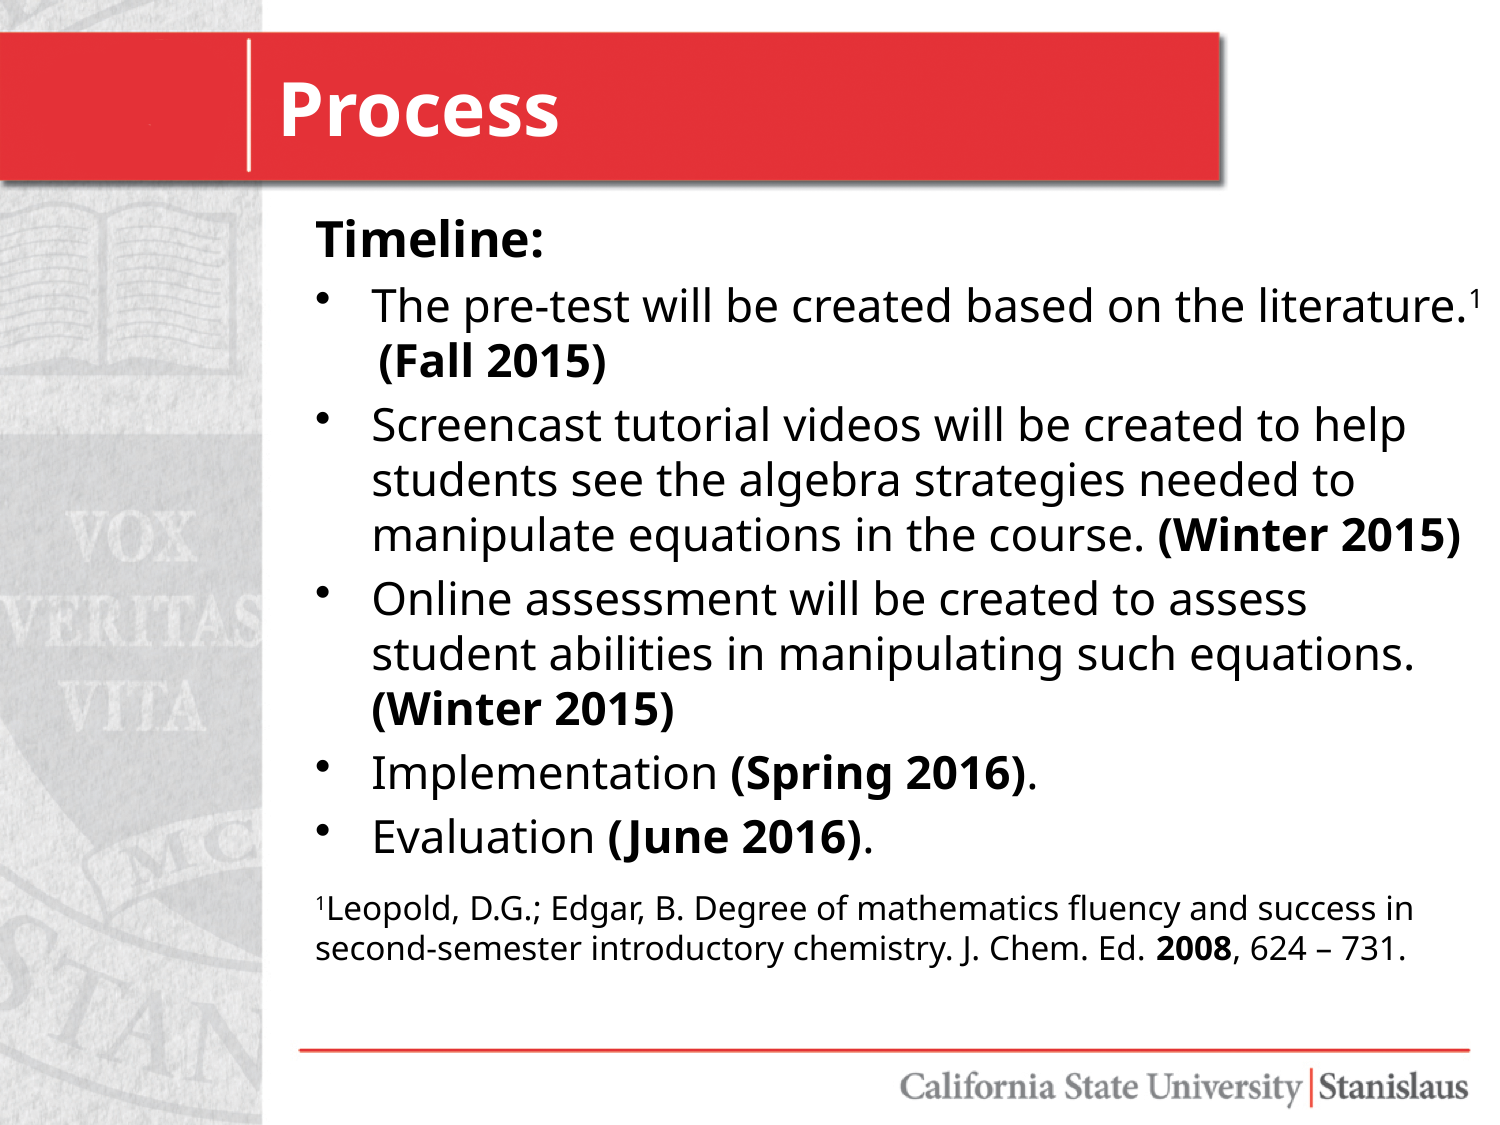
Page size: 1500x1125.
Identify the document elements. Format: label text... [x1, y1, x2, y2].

list Timeline: The pre-test will be created based on the literature.1 (Fall 2015) Screencast tutorial videos will be created to help students see the algebra strategies needed to manipulate equations in the course. (Winter 2015) Online assessment will be created to assess student abilities in manipulating such equations. (Winter 2015) Implementation (Spring 2016). Evaluation (June 2016). 1Leopold, D.G.; Edgar, B. Degree of mathematics fluency and success in second-semester introductory chemistry. J. Chem. Ed. 2008, 624 – 731. [300, 200, 1500, 1038]
picture [0, 0, 1500, 1125]
title Process [262, 37, 1213, 175]
